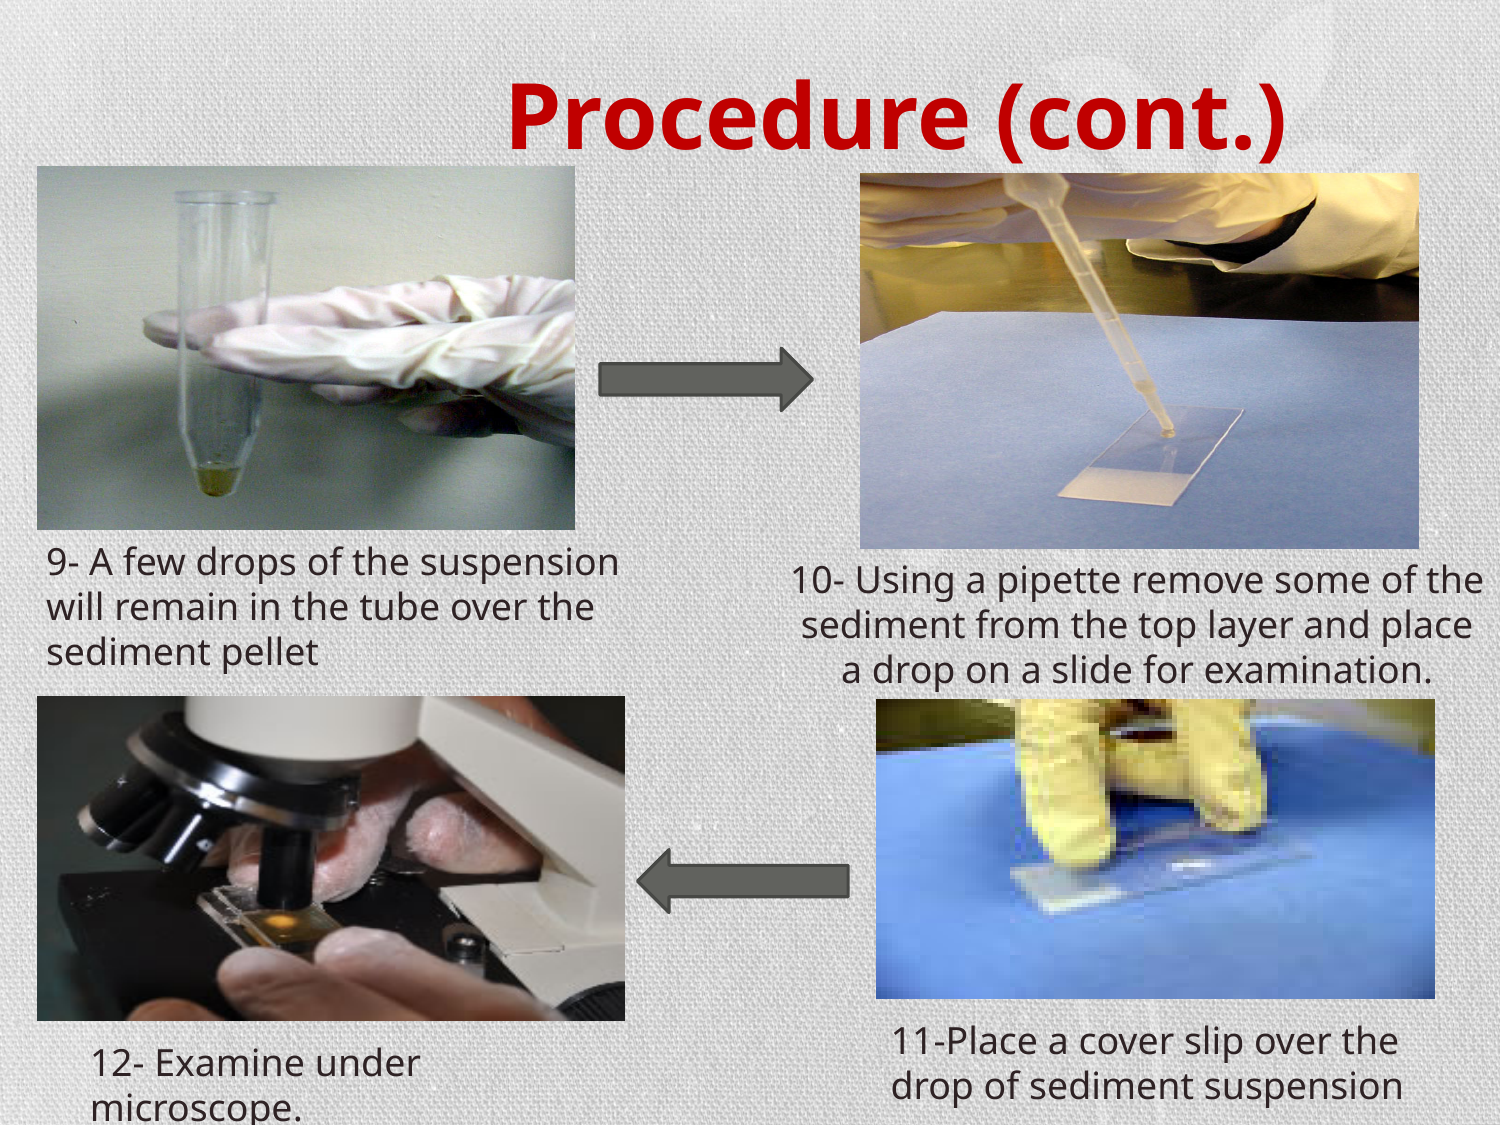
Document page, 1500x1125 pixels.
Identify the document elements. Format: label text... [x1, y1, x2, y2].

text_box 10- Using a pipette remove some of the sediment from the top layer and place a drop on a slide for examination. [774, 548, 1500, 699]
text_box 12- Examine under microscope. [74, 1031, 600, 1125]
picture [37, 696, 626, 1021]
title Procedure (cont.) [337, 37, 1455, 175]
text_box 11-Place a cover slip over the drop of sediment suspension [875, 1009, 1466, 1115]
text_box [636, 848, 850, 914]
text_box 9- A few drops of the suspension will remain in the tube over the sediment pellet [31, 530, 644, 681]
picture [37, 166, 576, 530]
text_box [598, 346, 814, 413]
picture [860, 173, 1420, 549]
picture [875, 699, 1435, 1000]
